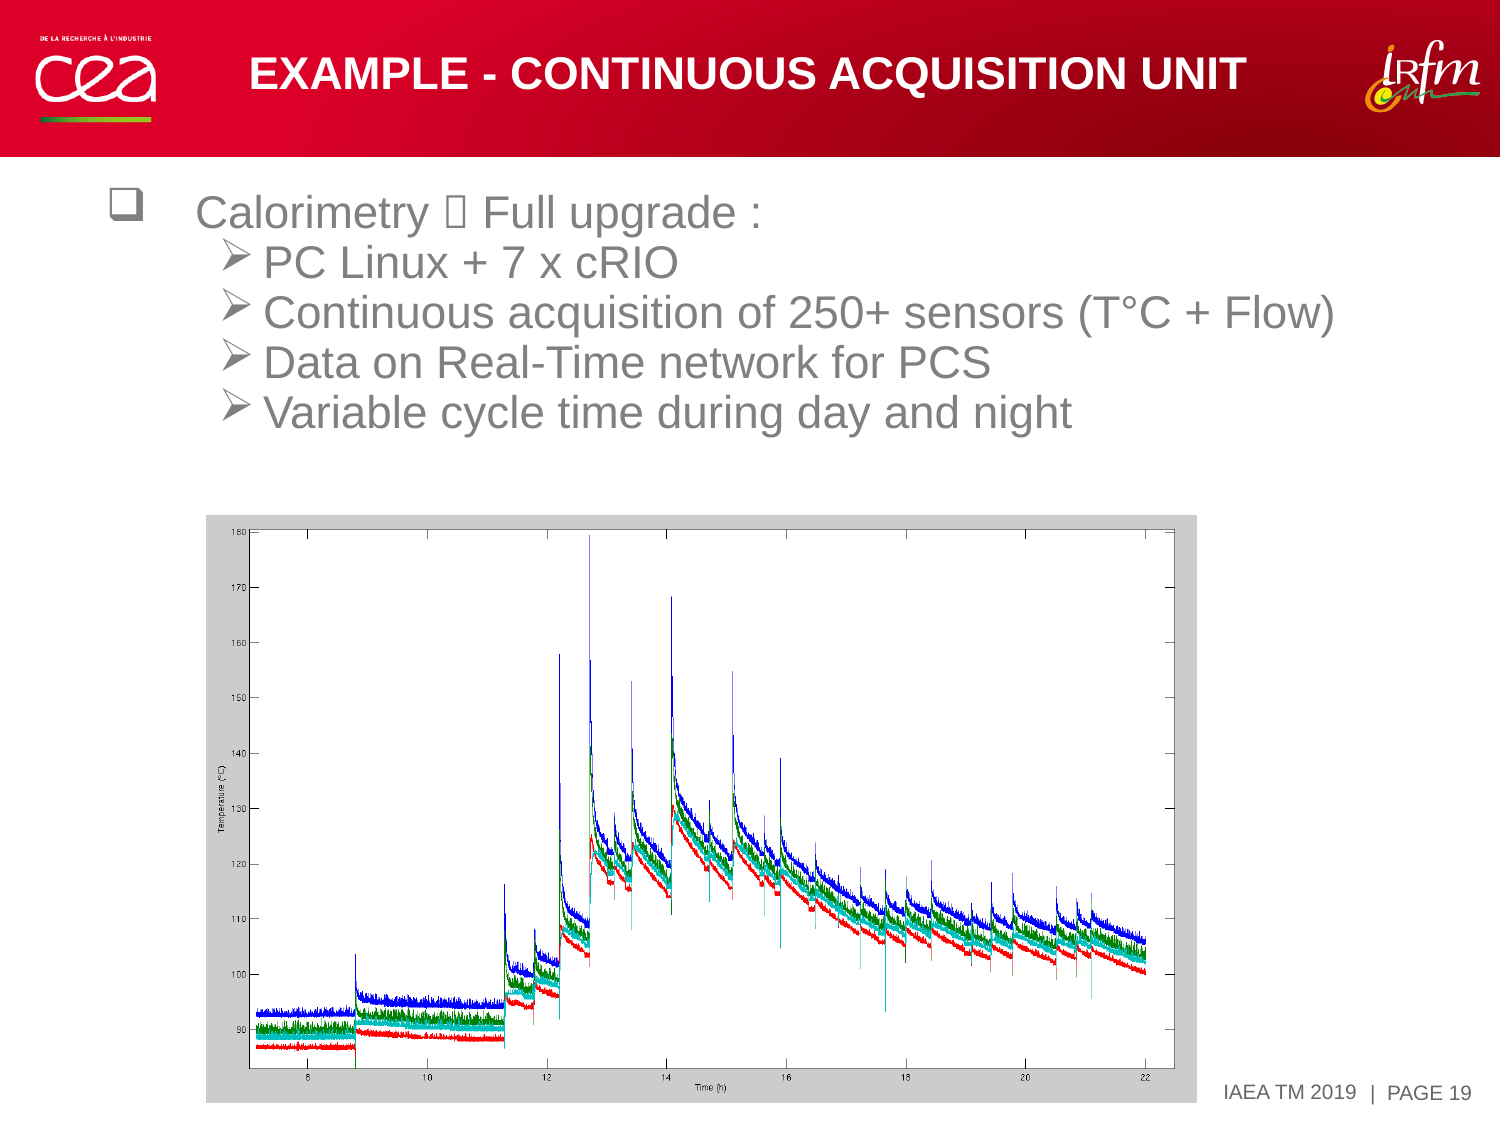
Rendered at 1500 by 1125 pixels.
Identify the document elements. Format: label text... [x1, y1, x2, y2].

title Example - CONTINUOUS acquisition unit [248, 0, 1436, 146]
list Calorimetry  Full upgrade : PC Linux + 7 x cRIO Continuous acquisition of 250+ sensors (T°C + Flow) Data on Real-Time network for PCS Variable cycle time during day and night [94, 195, 1436, 551]
text_box IAEA TM 2019 [1163, 1060, 1357, 1121]
text_box | PAGE 19 [1370, 1062, 1500, 1123]
picture [0, 0, 1500, 157]
picture [206, 514, 1197, 1103]
